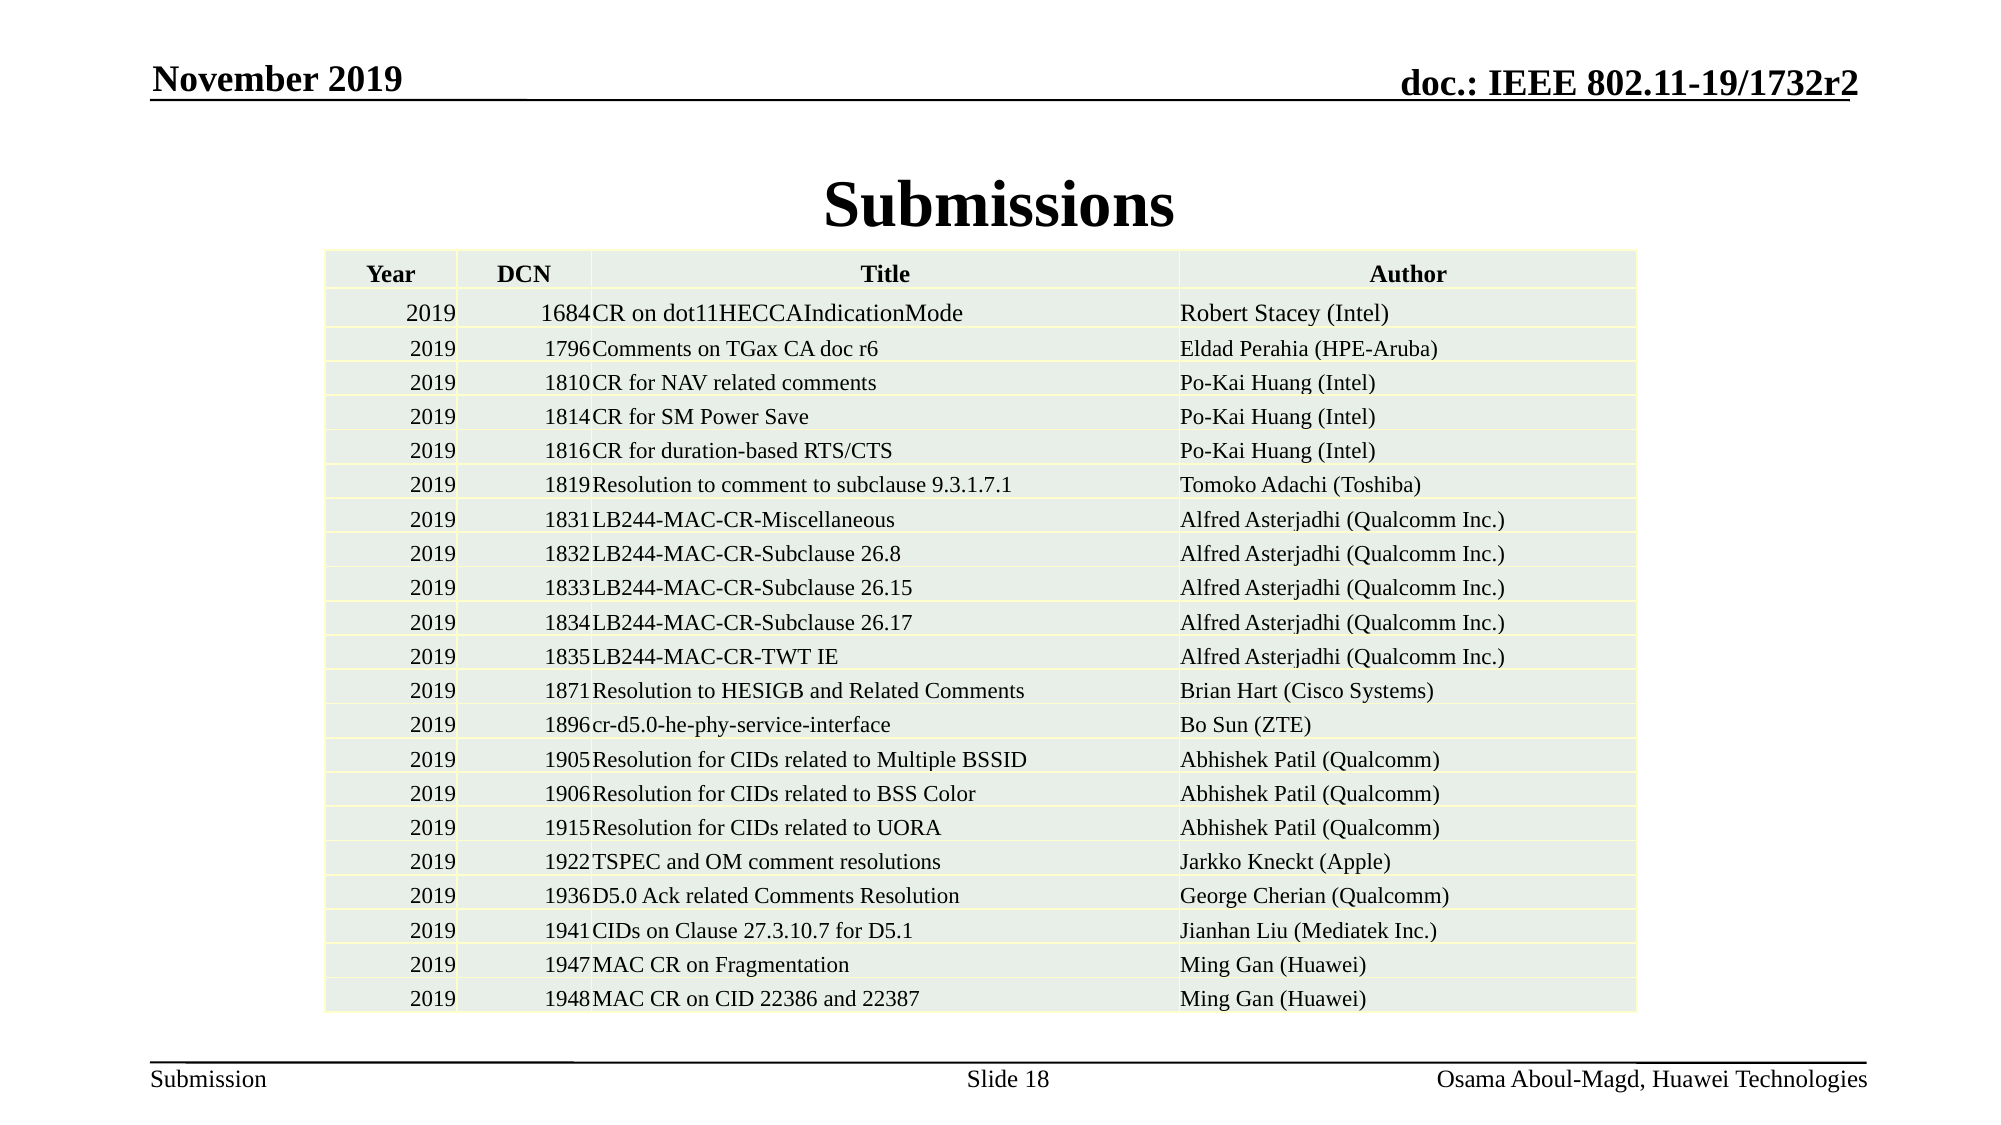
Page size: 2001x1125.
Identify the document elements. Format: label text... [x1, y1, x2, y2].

table_cell 1922 [458, 841, 591, 874]
table_cell 2019 [326, 396, 456, 429]
table_cell Robert Stacey (Intel) [1180, 289, 1636, 326]
table_cell 1941 [458, 910, 591, 942]
table_cell 1834 [458, 602, 591, 634]
table_cell 1831 [458, 499, 591, 531]
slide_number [152, 54, 563, 100]
table_cell 1796 [458, 328, 591, 360]
table_cell 1810 [458, 362, 591, 394]
table_header Year [326, 251, 456, 287]
table_cell Tomoko Adachi (Toshiba) [1180, 465, 1636, 497]
table_cell Bo Sun (ZTE) [1180, 704, 1636, 737]
table_header Author [1180, 251, 1636, 287]
table_cell TSPEC and OM comment resolutions [592, 841, 1179, 874]
table_cell MAC CR on CID 22386 and 22387 [592, 978, 1179, 1011]
table_cell 1835 [458, 636, 591, 668]
table_cell Alfred Asterjadhi (Qualcomm Inc.) [1180, 533, 1636, 566]
table_cell CR for SM Power Save [592, 396, 1179, 429]
table_cell Resolution for CIDs related to BSS Color [592, 773, 1179, 805]
table_cell CR on dot11HECCAIndicationMode [592, 289, 1179, 326]
table_cell 2019 [326, 670, 456, 703]
table_cell 1871 [458, 670, 591, 703]
table_cell Eldad Perahia (HPE-Aruba) [1180, 328, 1636, 360]
table_cell 2019 [326, 739, 456, 771]
table_cell Alfred Asterjadhi (Qualcomm Inc.) [1180, 602, 1636, 634]
table_cell 1832 [458, 533, 591, 566]
table_cell 1833 [458, 567, 591, 600]
table_cell 1896 [458, 704, 591, 737]
title Submissions [149, 112, 1850, 288]
table_cell Alfred Asterjadhi (Qualcomm Inc.) [1180, 567, 1636, 600]
table_cell LB244-MAC-CR-Subclause 26.8 [592, 533, 1179, 566]
table_cell 2019 [326, 704, 456, 737]
table_cell Ming Gan (Huawei) [1180, 944, 1636, 977]
table_cell 2019 [326, 876, 456, 908]
table_cell 2019 [326, 465, 456, 497]
table_cell 1816 [458, 430, 591, 463]
table_header DCN [458, 251, 591, 287]
table_cell Ming Gan (Huawei) [1180, 978, 1636, 1011]
table_cell Abhishek Patil (Qualcomm) [1180, 739, 1636, 771]
table_cell CR for NAV related comments [592, 362, 1179, 394]
table_cell Resolution for CIDs related to Multiple BSSID [592, 739, 1179, 771]
table_cell Jianhan Liu (Mediatek Inc.) [1180, 910, 1636, 942]
table_cell LB244-MAC-CR-Subclause 26.15 [592, 567, 1179, 600]
table_header Title [592, 251, 1179, 287]
table_cell 2019 [326, 533, 456, 566]
table_cell D5.0 Ack related Comments Resolution [592, 876, 1179, 908]
table_cell 1819 [458, 465, 591, 497]
table_cell 2019 [326, 978, 456, 1011]
footer Osama Aboul-Magd, Huawei Technologies [1171, 1061, 1869, 1093]
table_cell 1905 [458, 739, 591, 771]
table_cell Comments on TGax CA doc r6 [592, 328, 1179, 360]
table_cell 1906 [458, 773, 591, 805]
table_cell 1948 [458, 978, 591, 1011]
table_cell 2019 [326, 430, 456, 463]
table_cell Po-Kai Huang (Intel) [1180, 362, 1636, 394]
table_cell 2019 [326, 328, 456, 360]
table_cell MAC CR on Fragmentation [592, 944, 1179, 977]
table_cell 2019 [326, 636, 456, 668]
table_cell Jarkko Kneckt (Apple) [1180, 841, 1636, 874]
table_cell Resolution to HESIGB and Related Comments [592, 670, 1179, 703]
table_cell 2019 [326, 944, 456, 977]
table_cell George Cherian (Qualcomm) [1180, 876, 1636, 908]
table_cell Abhishek Patil (Qualcomm) [1180, 773, 1636, 805]
table_cell 2019 [326, 567, 456, 600]
table_cell 2019 [326, 841, 456, 874]
table_cell Po-Kai Huang (Intel) [1180, 430, 1636, 463]
table_cell CR for duration-based RTS/CTS [592, 430, 1179, 463]
table_cell Abhishek Patil (Qualcomm) [1180, 807, 1636, 840]
table_cell LB244-MAC-CR-Subclause 26.17 [592, 602, 1179, 634]
table_cell Alfred Asterjadhi (Qualcomm Inc.) [1180, 499, 1636, 531]
table_cell Alfred Asterjadhi (Qualcomm Inc.) [1180, 636, 1636, 668]
table_cell 1814 [458, 396, 591, 429]
table_cell 2019 [326, 910, 456, 942]
table_cell Po-Kai Huang (Intel) [1180, 396, 1636, 429]
table_cell LB244-MAC-CR-TWT IE [592, 636, 1179, 668]
table_cell Brian Hart (Cisco Systems) [1180, 670, 1636, 703]
table_cell Resolution for CIDs related to UORA [592, 807, 1179, 840]
table_cell Resolution to comment to subclause 9.3.1.7.1 [592, 465, 1179, 497]
table_cell 1915 [458, 807, 591, 840]
table_cell 2019 [326, 773, 456, 805]
table_cell 2019 [326, 807, 456, 840]
table_cell 2019 [326, 499, 456, 531]
table_cell LB244-MAC-CR-Miscellaneous [592, 499, 1179, 531]
slide_number Slide 18 [950, 1061, 1067, 1123]
table_cell 2019 [326, 602, 456, 634]
table_cell 1684 [458, 289, 591, 326]
table_cell 2019 [326, 362, 456, 394]
table_cell 1936 [458, 876, 591, 908]
table_cell CIDs on Clause 27.3.10.7 for D5.1 [592, 910, 1179, 942]
table_cell 2019 [326, 289, 456, 326]
table_cell cr-d5.0-he-phy-service-interface [592, 704, 1179, 737]
table_cell 1947 [458, 944, 591, 977]
